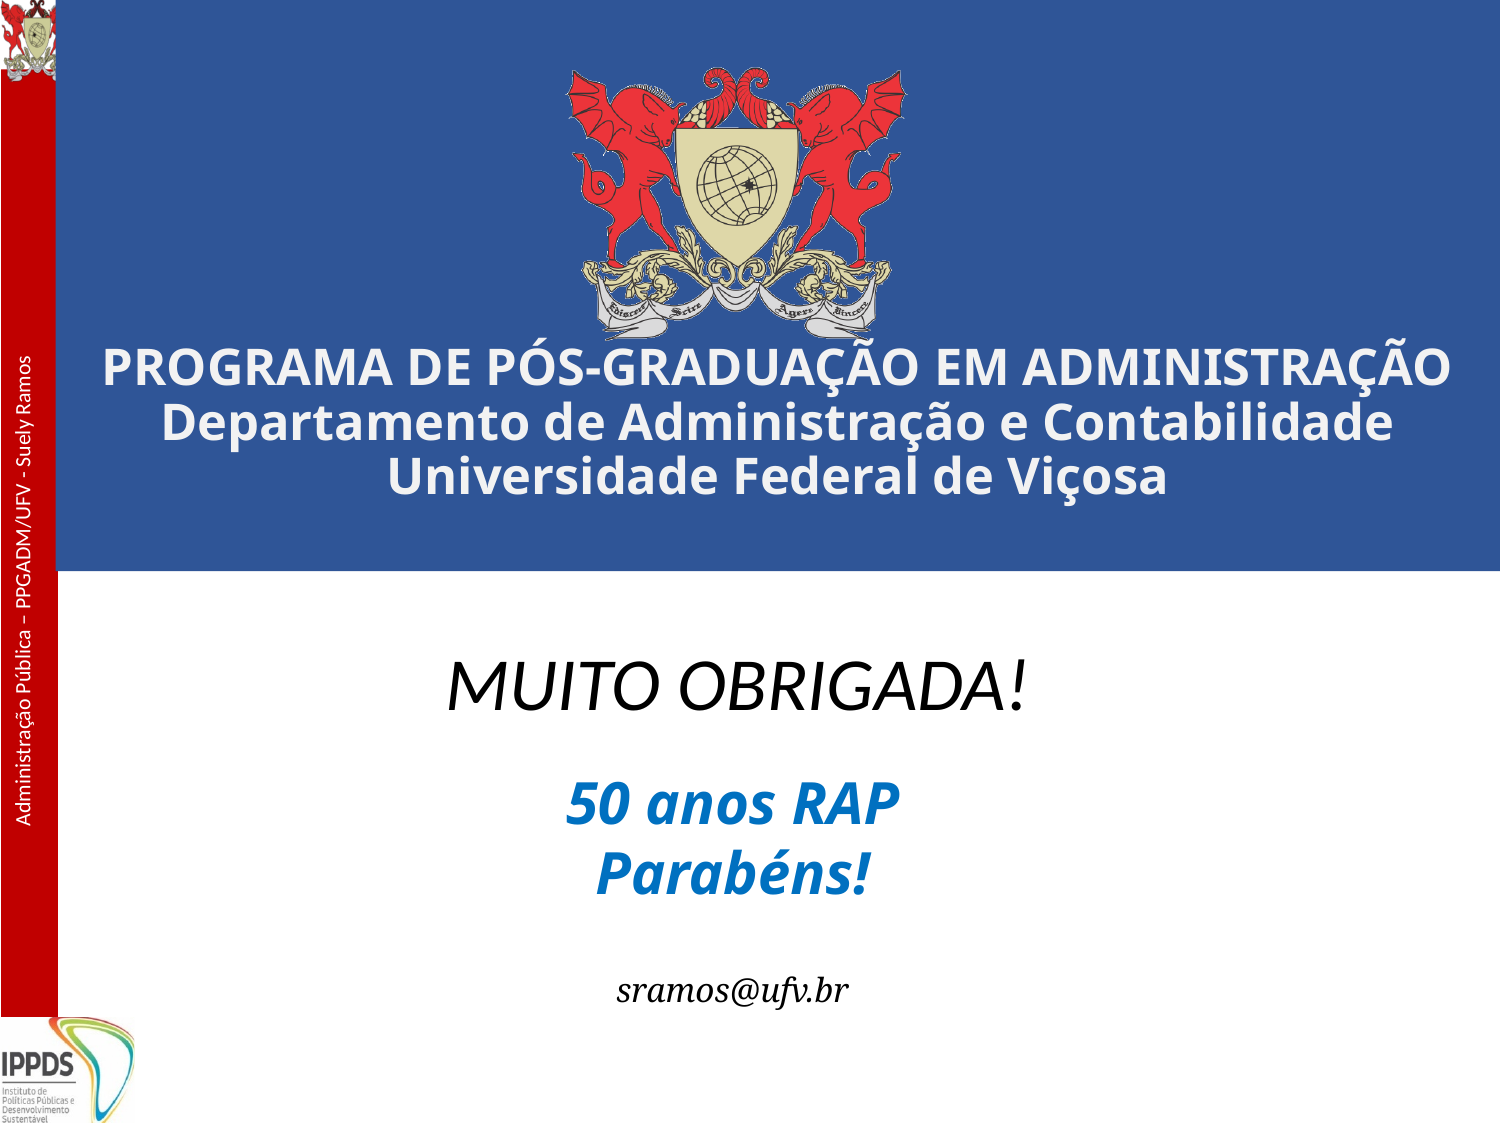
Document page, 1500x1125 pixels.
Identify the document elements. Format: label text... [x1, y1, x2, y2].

text_box PROGRAMA DE PÓS-GRADUAÇÃO EM ADMINISTRAÇÃO Departamento de Administração e Contabilidade Universidade Federal de Viçosa [55, 0, 1500, 572]
text_box 50 anos RAP Parabéns! [530, 758, 936, 914]
picture [1, 0, 55, 81]
picture [0, 1017, 135, 1123]
text_box MUITO OBRIGADA! [411, 627, 1066, 823]
picture [564, 36, 913, 368]
text_box sramos@ufv.br [405, 962, 1060, 1062]
